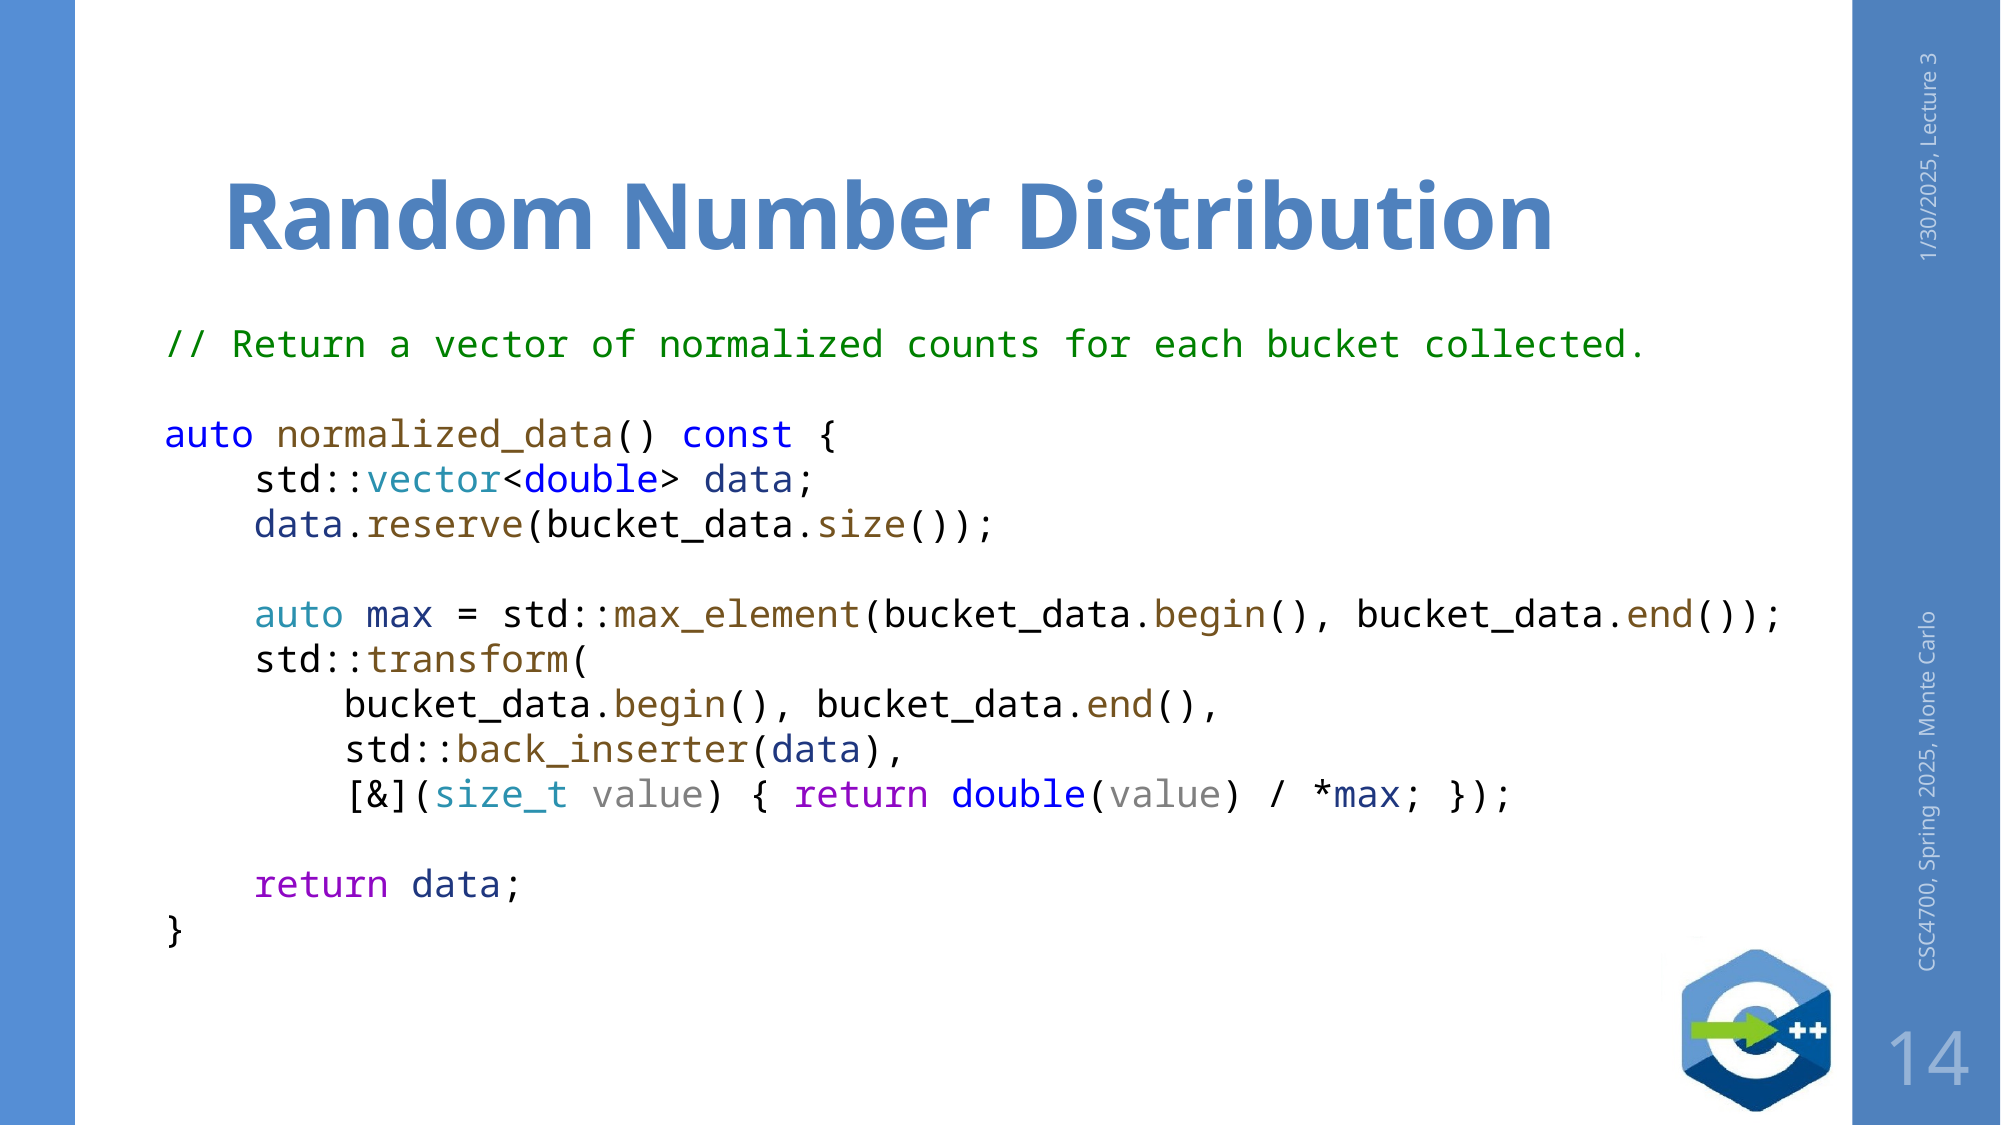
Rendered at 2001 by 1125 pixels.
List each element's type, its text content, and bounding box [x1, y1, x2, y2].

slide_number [1897, 37, 1958, 351]
slide_number 14 [1852, 1012, 2000, 1110]
title Random Number Distribution [206, 48, 1797, 278]
picture [1661, 936, 1851, 1125]
footer CSC4700, Spring 2025, Monte Carlo [1897, 400, 1958, 988]
text_box // Return a vector of normalized counts for each bucket collected. auto normalized_data() const { std::vector<double> data; data.reserve(bucket_data.size()); auto max = std::max_element(bucket_data.begin(), bucket_data.end()); std::transform( bucket_data.begin(), bucket_data.end(), std::back_inserter(data), [&](size_t value) { return double(value) / *max; }); return data; } [149, 312, 1799, 958]
